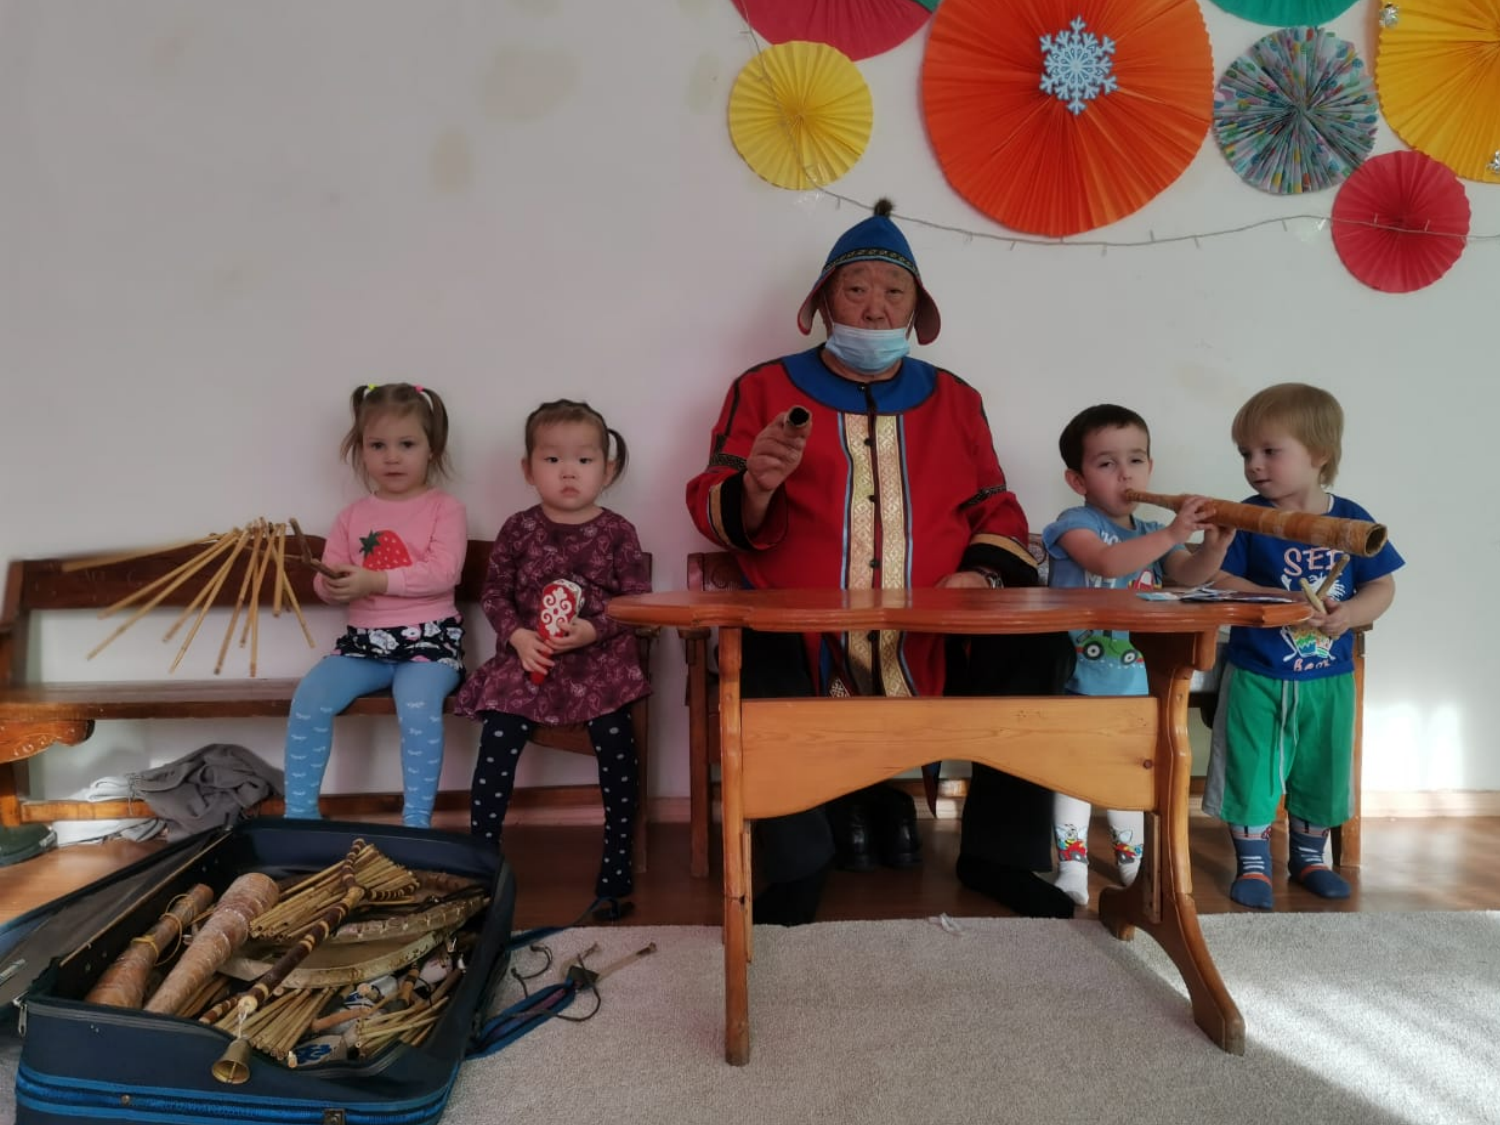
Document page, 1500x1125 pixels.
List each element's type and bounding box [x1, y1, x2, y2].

list [0, 0, 1500, 1125]
